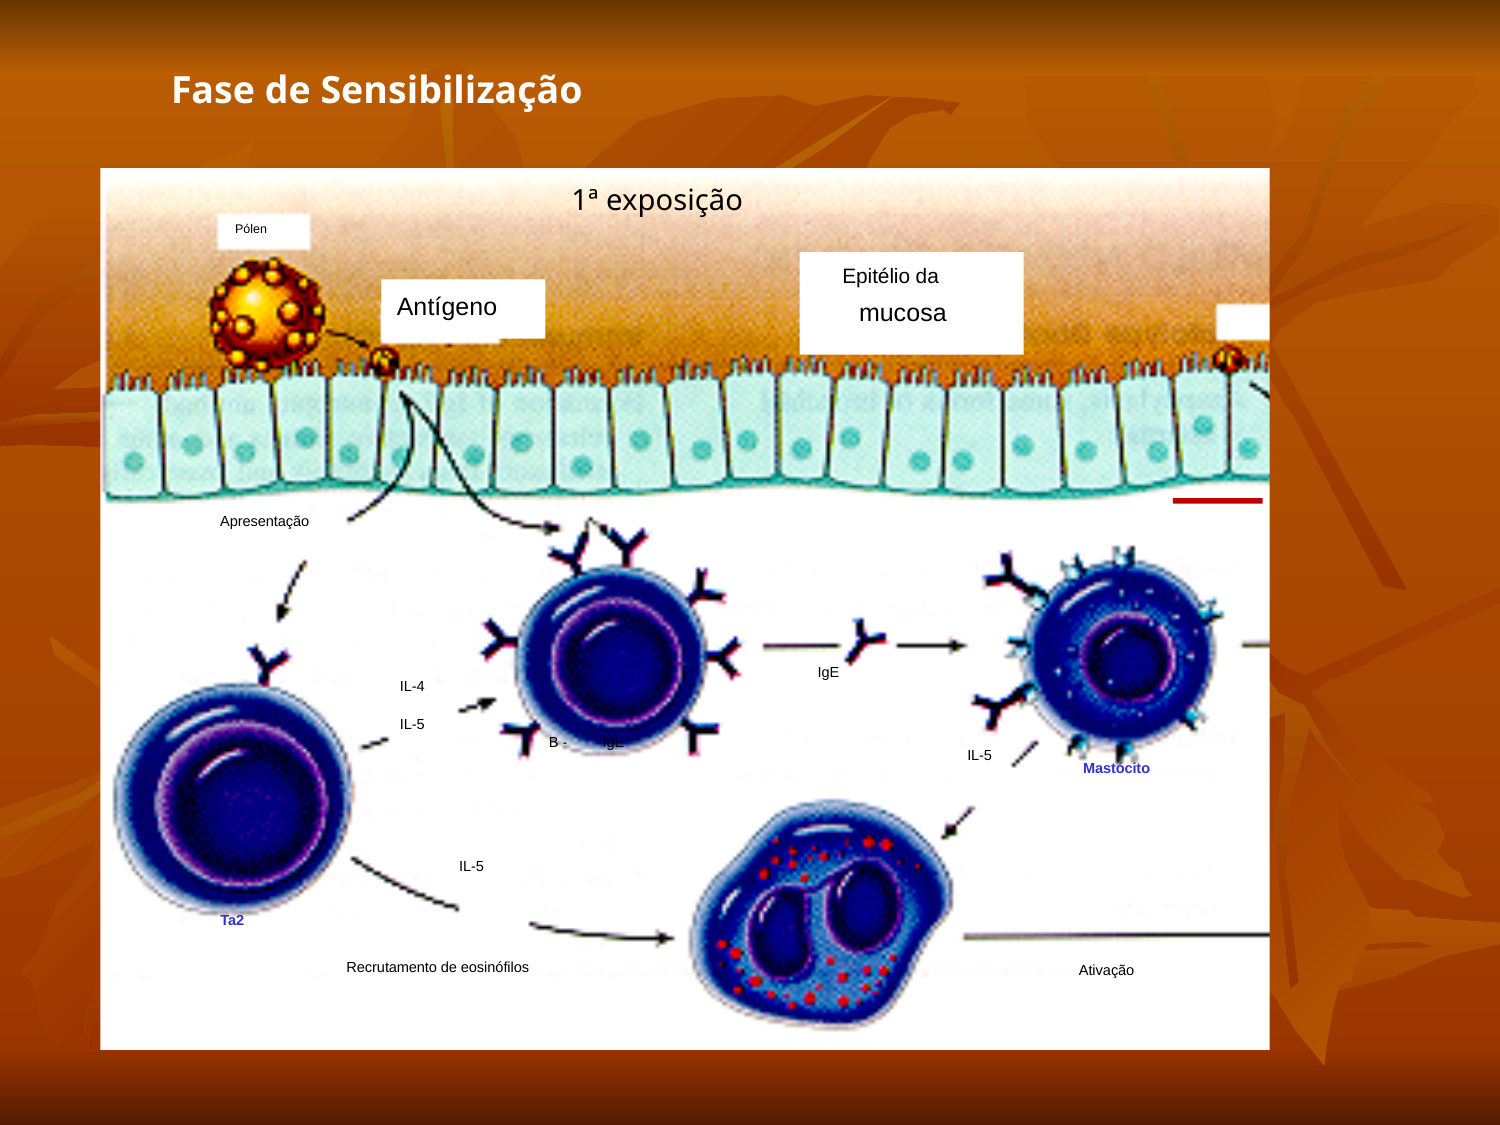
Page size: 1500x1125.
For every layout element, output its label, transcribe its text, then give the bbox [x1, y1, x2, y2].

text_box Fase de Sensibilização [171, 66, 620, 112]
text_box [99, 113, 1270, 1083]
